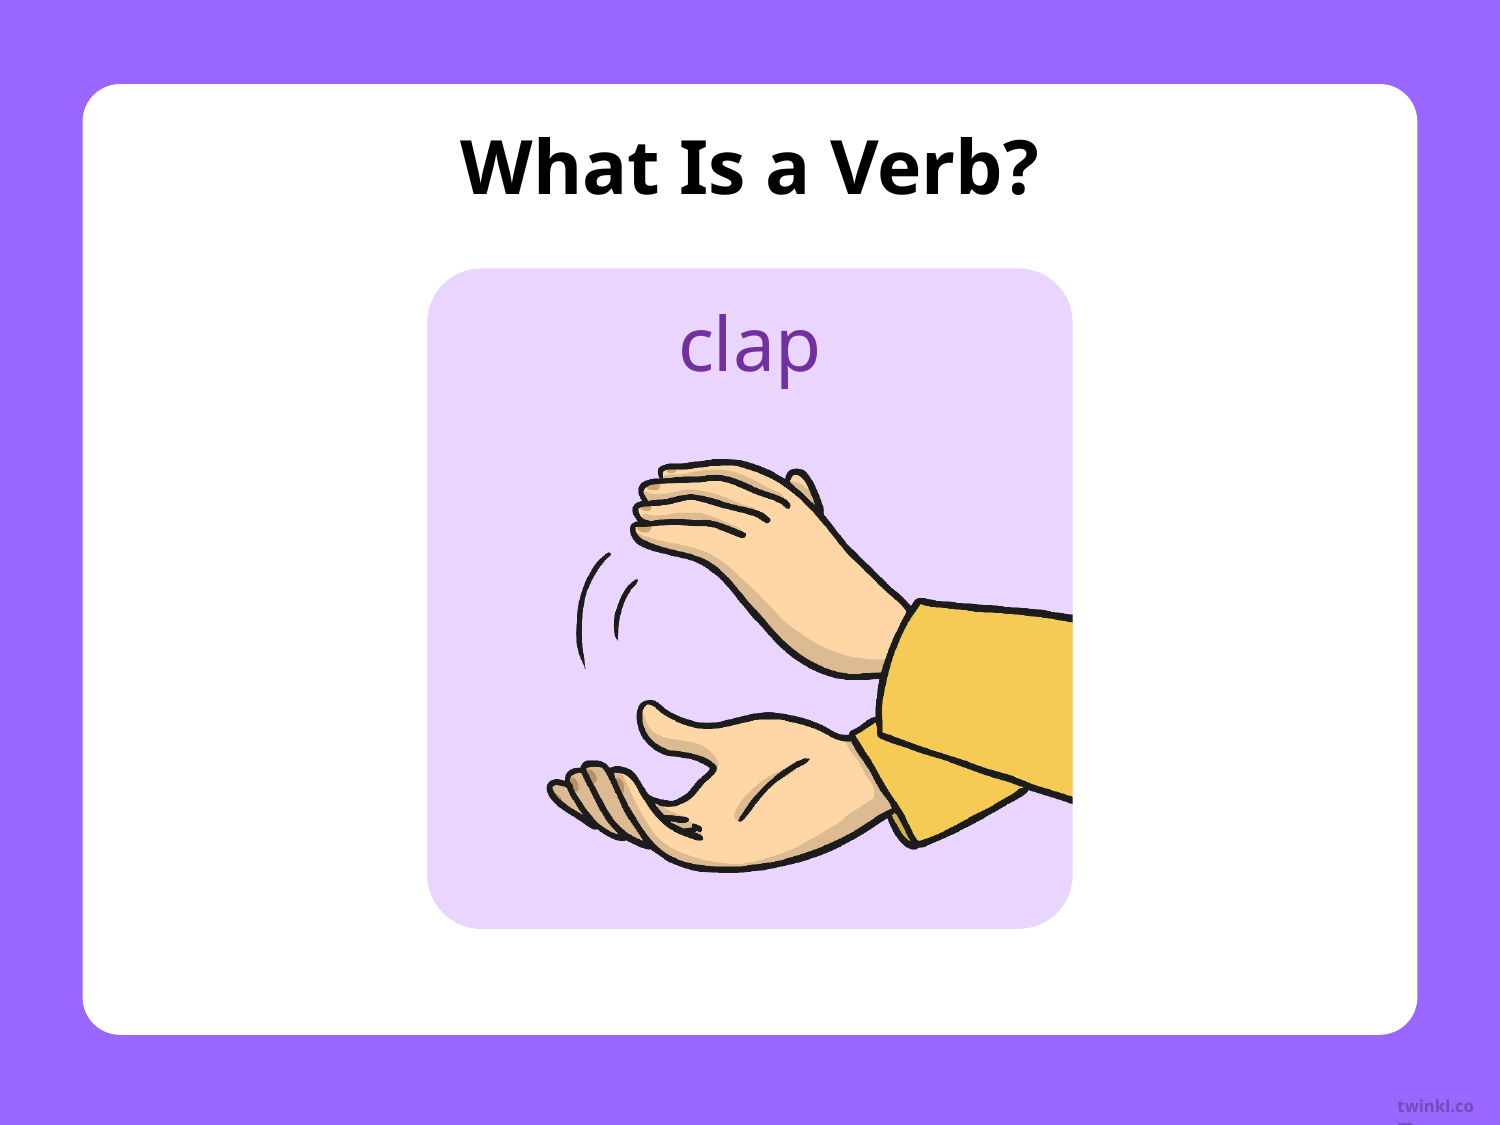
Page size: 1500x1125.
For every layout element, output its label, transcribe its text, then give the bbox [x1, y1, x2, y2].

text_box [426, 267, 1074, 930]
text_box [81, 83, 1419, 1036]
picture [546, 459, 1073, 873]
picture [1394, 1097, 1490, 1112]
text_box What Is a Verb? [273, 101, 1227, 228]
text_box twinkl.com [1382, 1088, 1500, 1125]
text_box clap [441, 282, 1059, 412]
